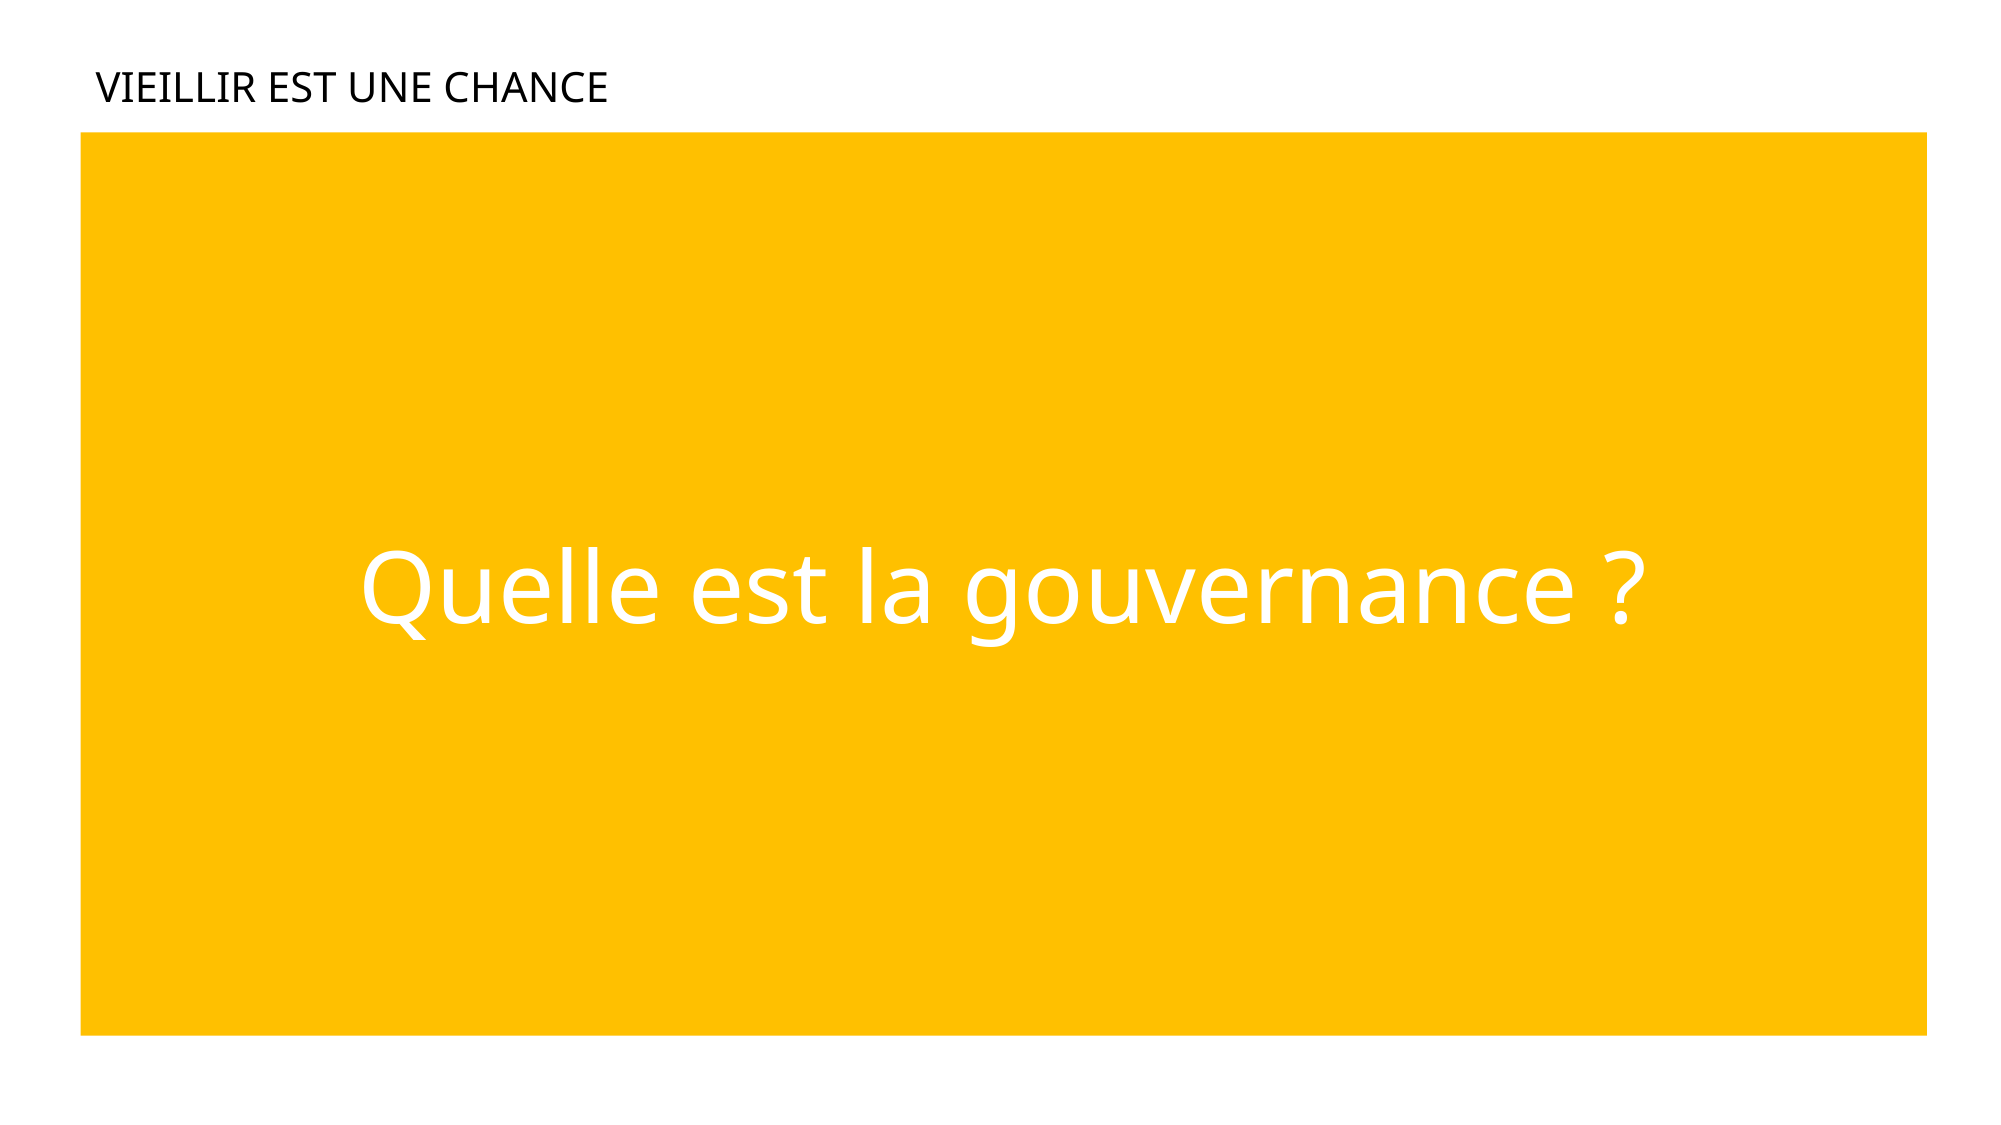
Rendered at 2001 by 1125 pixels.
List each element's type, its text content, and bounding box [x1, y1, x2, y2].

text_box Quelle est la gouvernance ? [116, 515, 1891, 651]
text_box [80, 131, 1928, 1037]
text_box VIEILLIR EST UNE CHANCE [80, 53, 1724, 119]
